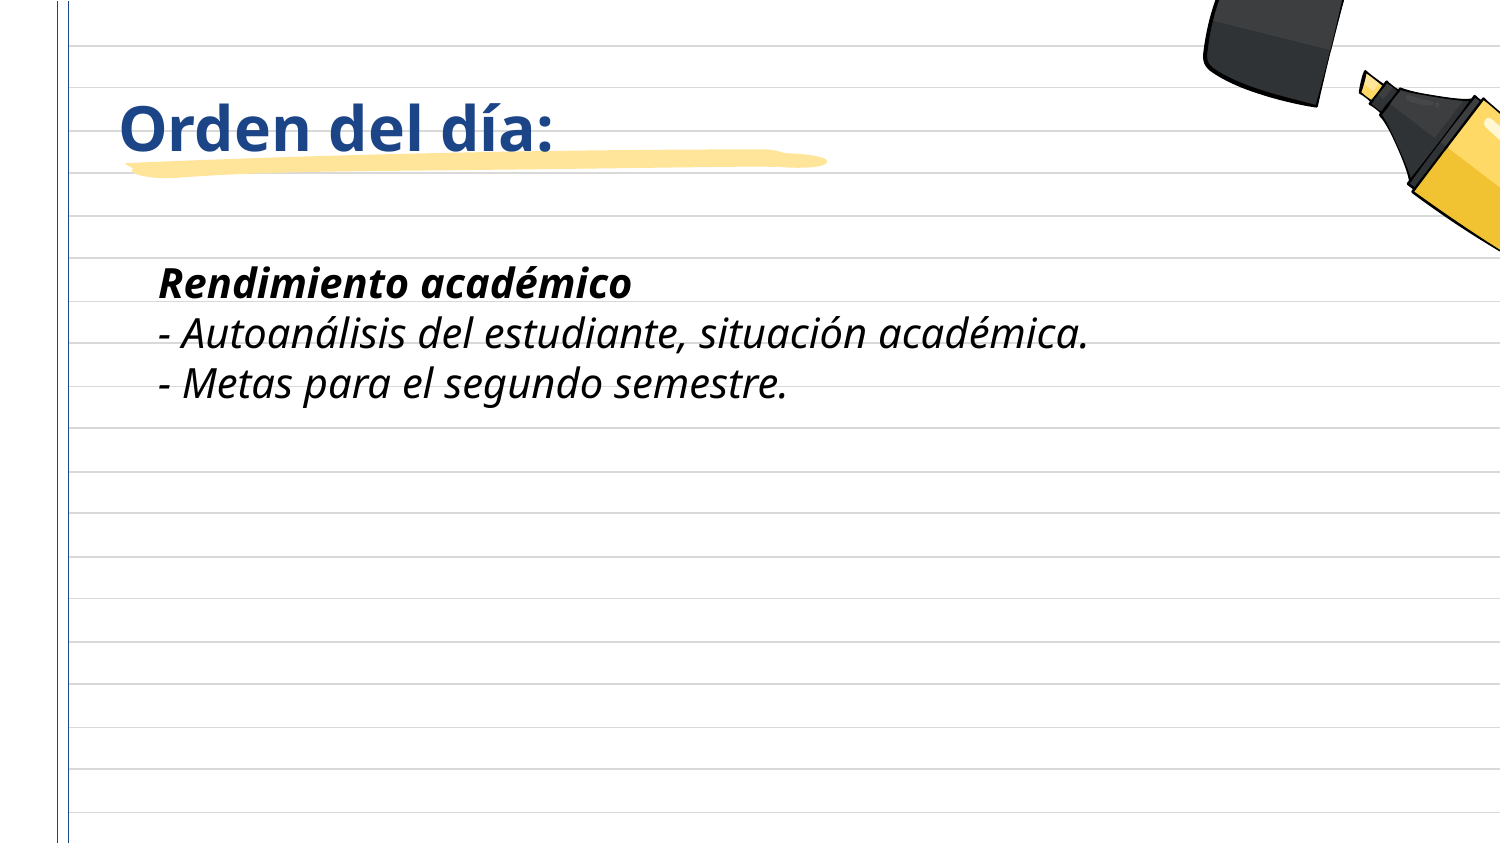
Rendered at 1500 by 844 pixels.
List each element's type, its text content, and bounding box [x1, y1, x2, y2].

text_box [114, 149, 830, 179]
list Rendimiento académico - Autoanálisis del estudiante, situación académica. - Metas para el segundo semestre. [118, 241, 1382, 471]
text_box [1182, 28, 1500, 208]
title Orden del día: [118, 88, 1177, 148]
